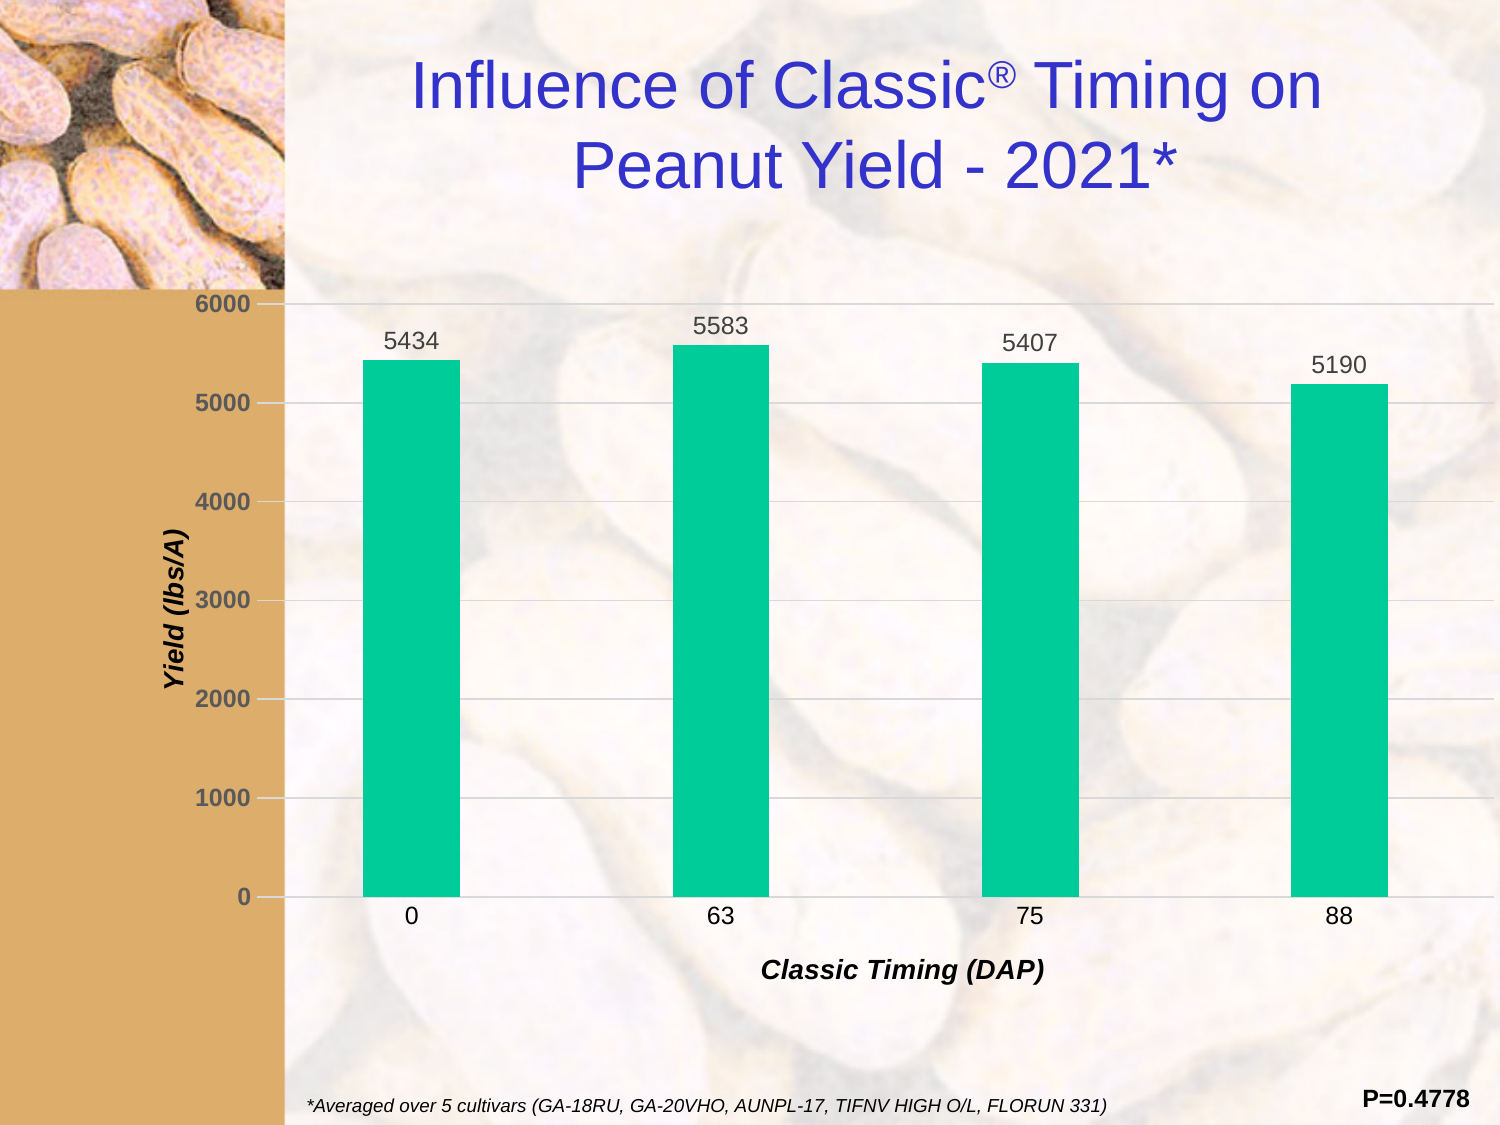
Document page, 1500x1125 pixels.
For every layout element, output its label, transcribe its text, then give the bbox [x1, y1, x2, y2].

picture [0, 0, 1500, 1125]
text_box *Averaged over 5 cultivars (GA-18RU, GA-20VHO, AUNPL-17, TIFNV HIGH O/L, FLORUN 331) [291, 1086, 1122, 1124]
title Influence of Classic® Timing on Peanut Yield - 2021* [228, 40, 1500, 204]
chart [149, 285, 1500, 996]
text_box P=0.4778 [1347, 1075, 1486, 1120]
